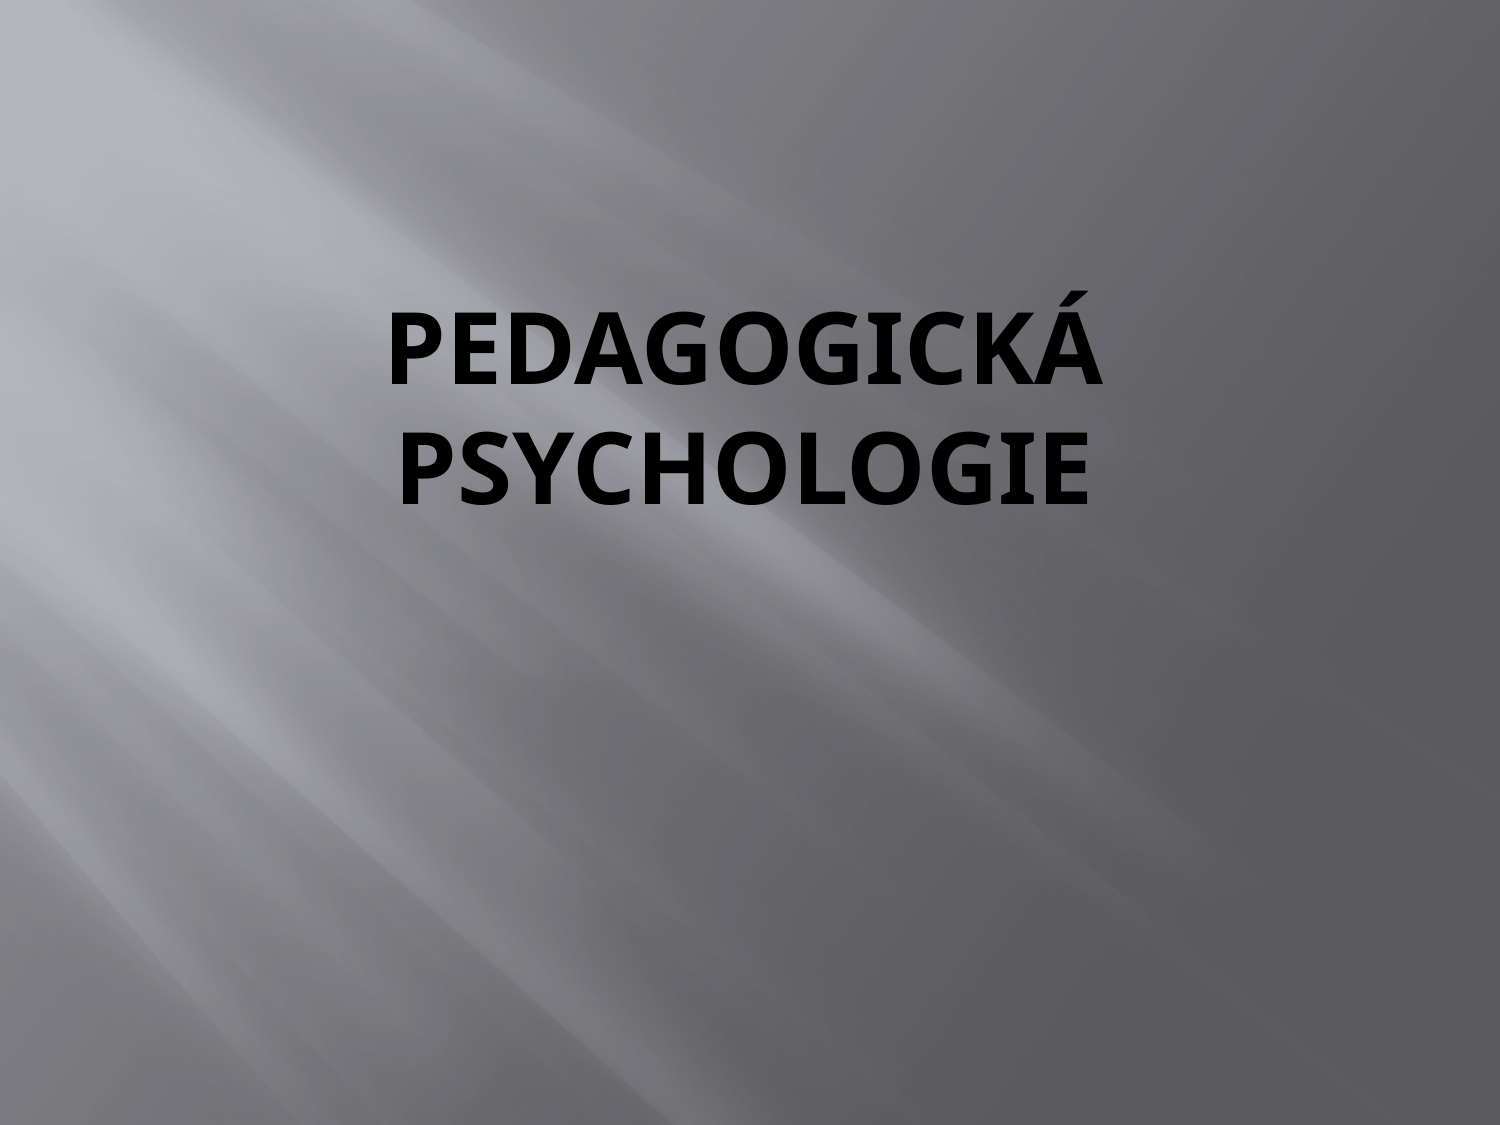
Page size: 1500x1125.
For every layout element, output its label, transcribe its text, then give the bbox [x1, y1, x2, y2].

title Pedagogická psychologie [69, 224, 1420, 525]
